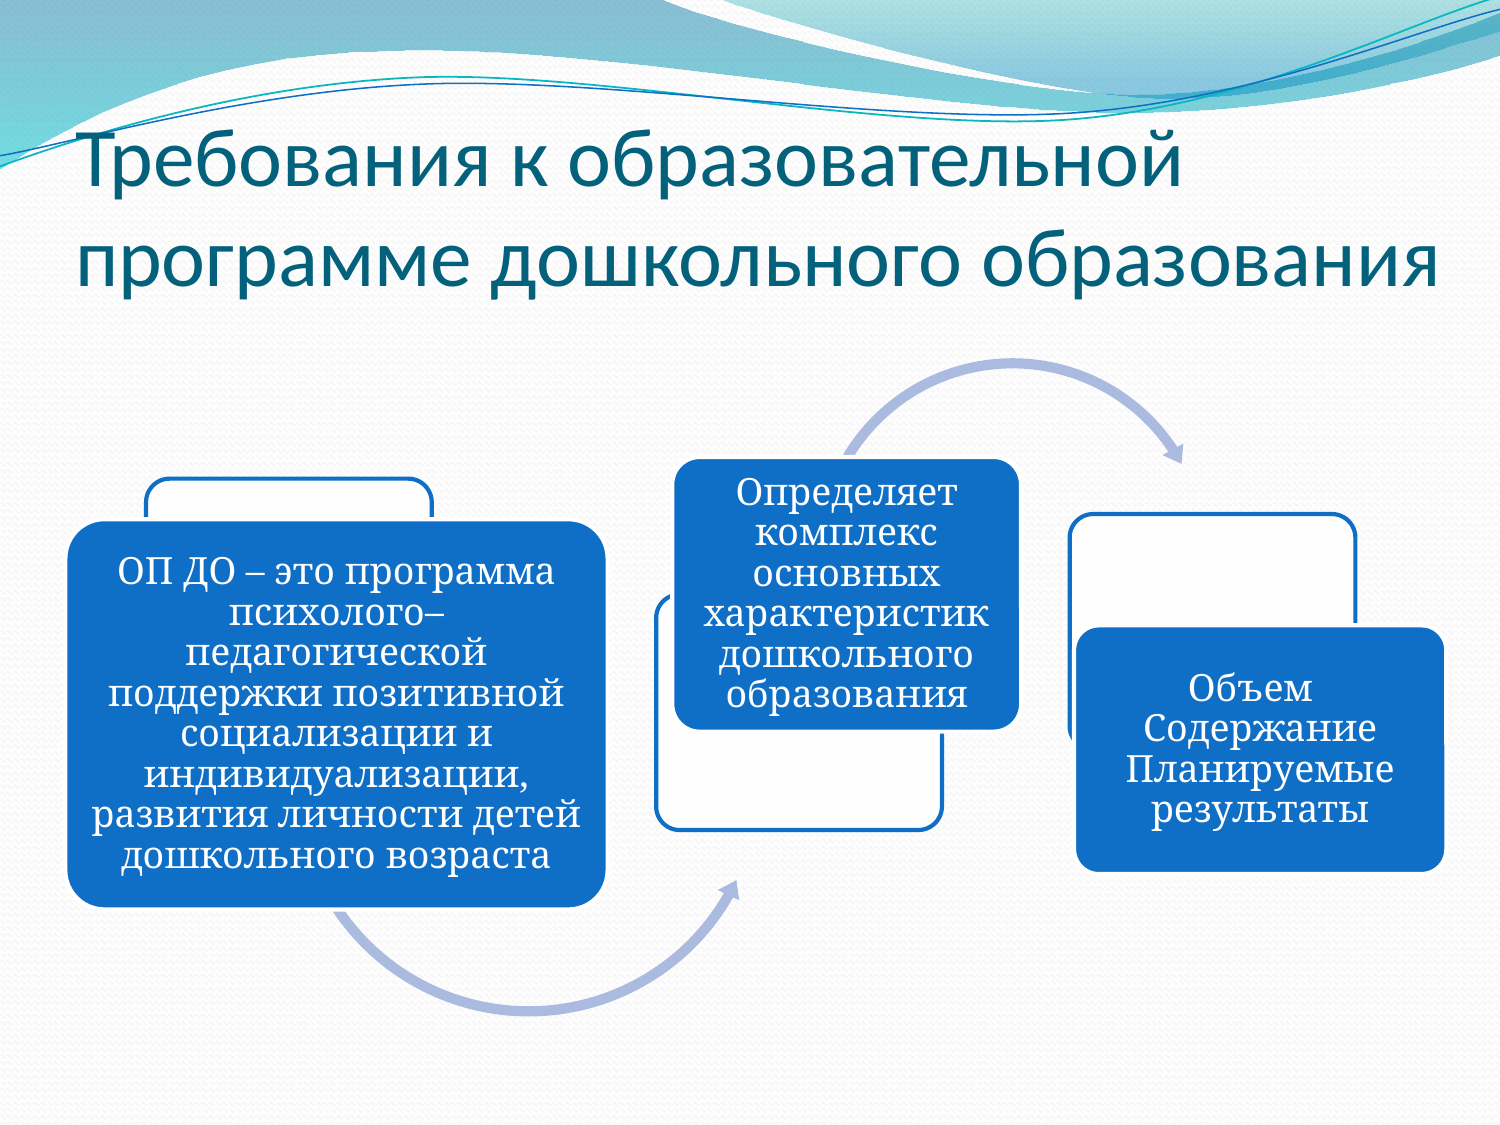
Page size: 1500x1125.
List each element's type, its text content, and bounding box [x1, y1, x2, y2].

title Требования к образовательной программе дошкольного образования [75, 115, 1471, 303]
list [64, 326, 1448, 1012]
